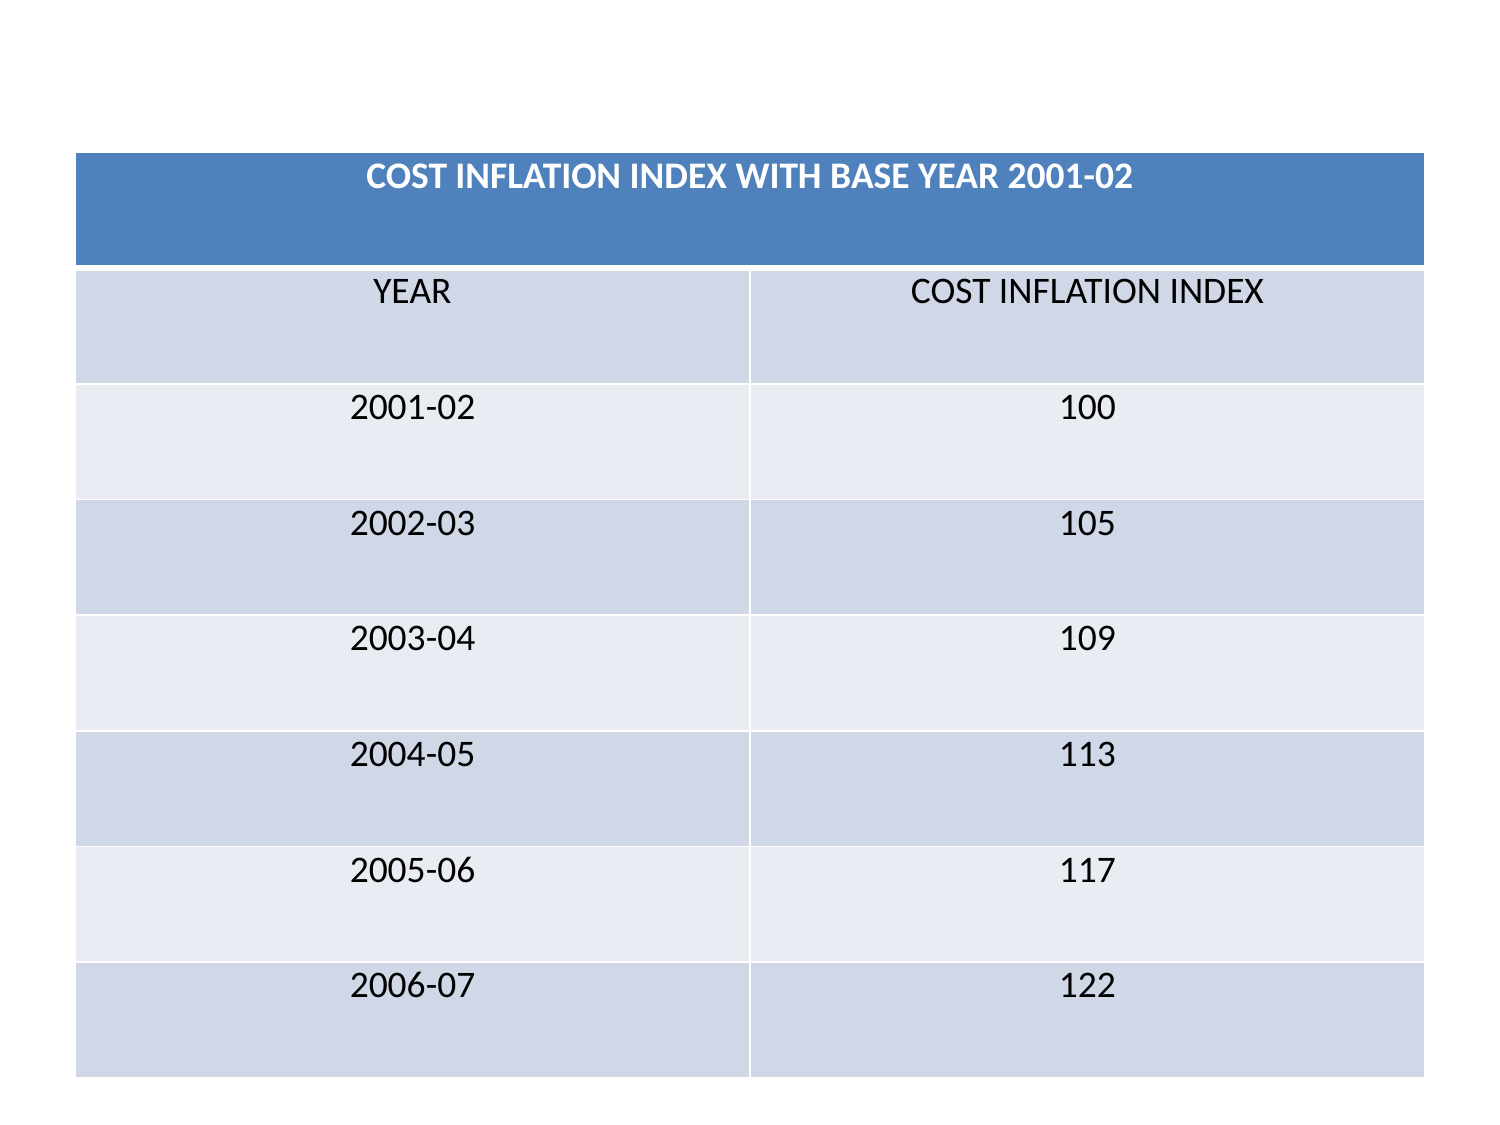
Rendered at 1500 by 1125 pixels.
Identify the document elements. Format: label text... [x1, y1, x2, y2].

table_header COST INFLATION INDEX WITH BASE YEAR 2001-02 [76, 153, 1424, 265]
table_cell 2005-06 [76, 847, 749, 961]
table_cell 2003-04 [76, 616, 749, 730]
table_cell 105 [751, 500, 1424, 614]
table_cell 2006-07 [76, 963, 749, 1077]
table_cell 122 [751, 963, 1424, 1077]
table_cell 117 [751, 847, 1424, 961]
table_cell COST INFLATION INDEX [751, 271, 1424, 383]
table_cell 113 [751, 732, 1424, 846]
table_cell 109 [751, 616, 1424, 730]
table_cell 2002-03 [76, 500, 749, 614]
table_cell 100 [751, 385, 1424, 499]
table_cell 2001-02 [76, 385, 749, 499]
table_cell YEAR [76, 271, 749, 383]
table_cell 2004-05 [76, 732, 749, 846]
